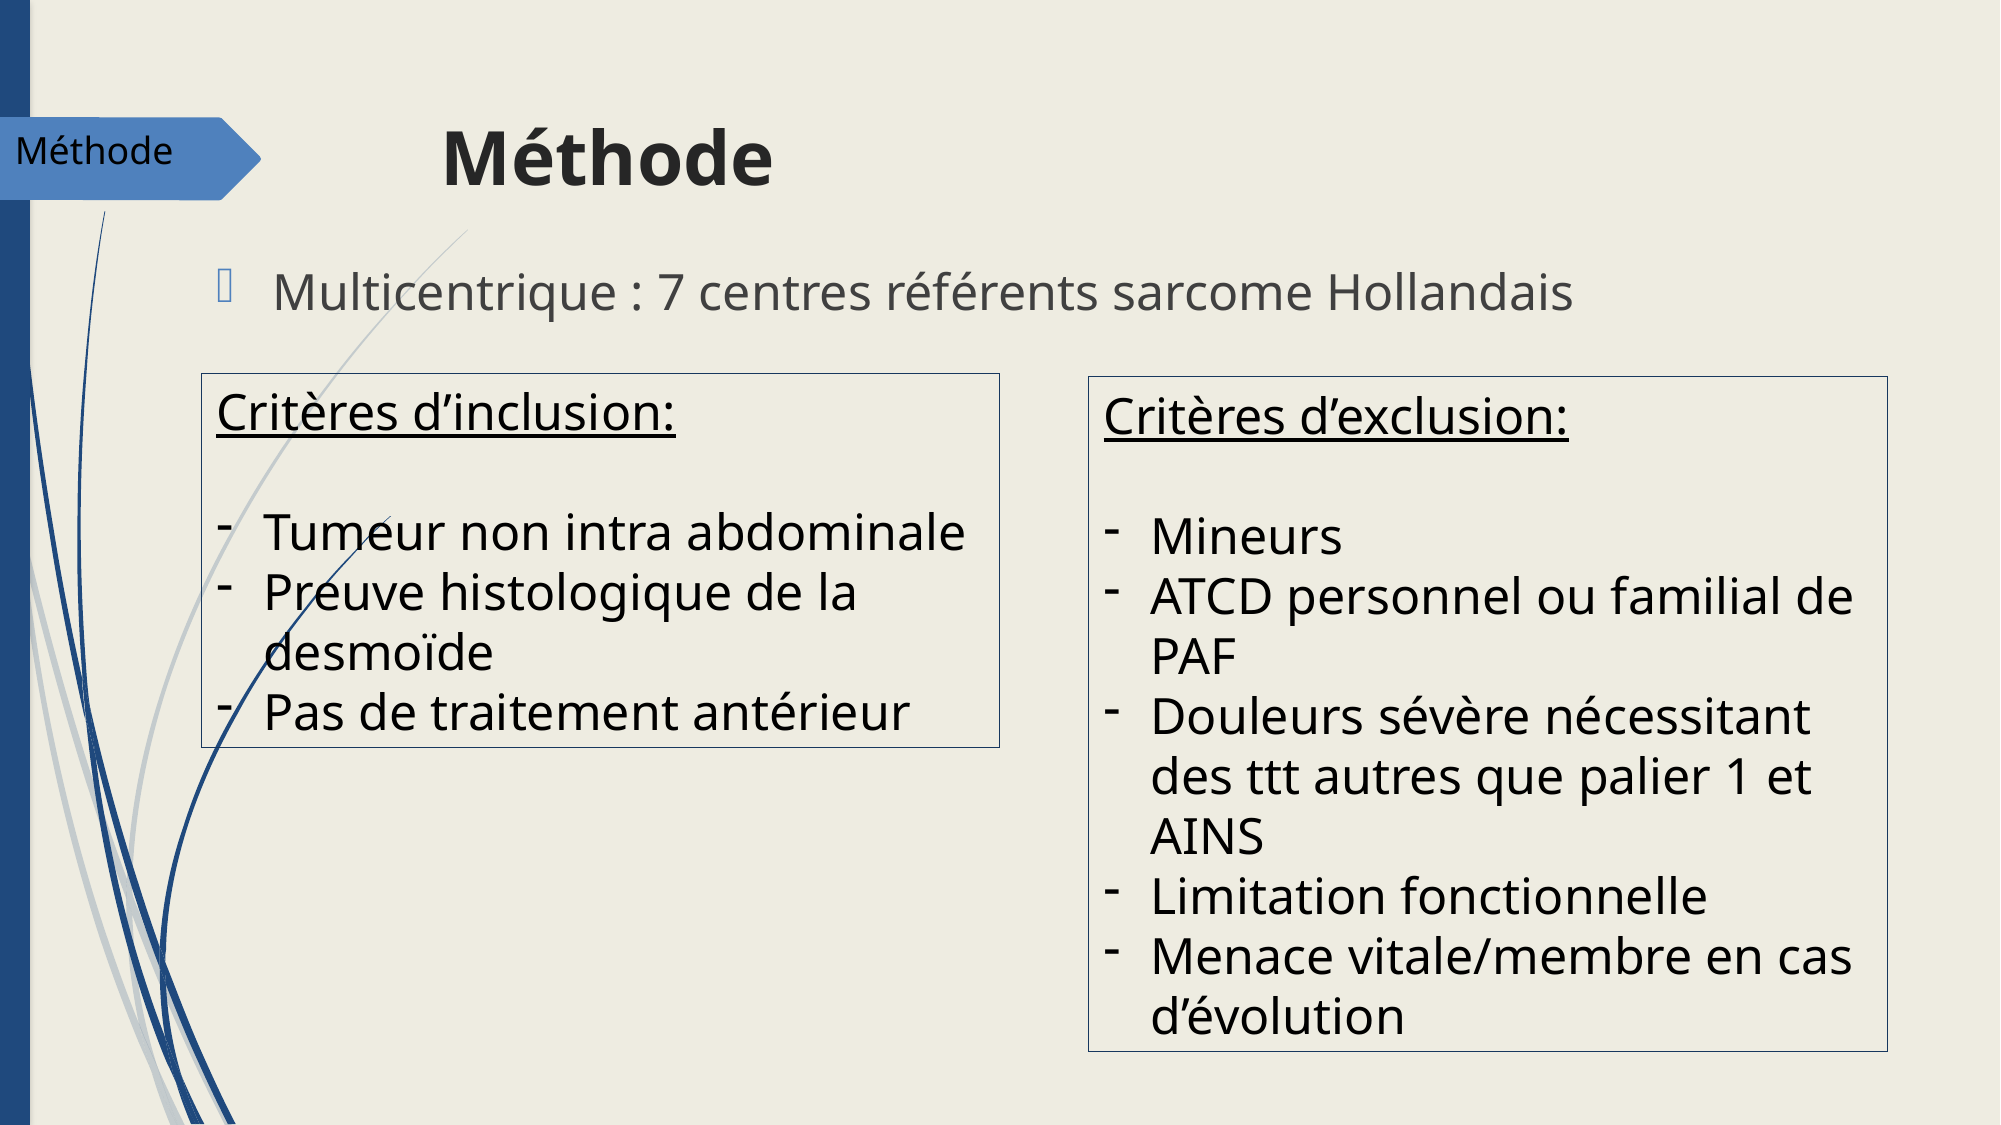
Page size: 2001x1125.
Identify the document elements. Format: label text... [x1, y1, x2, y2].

text_box Méthode [0, 119, 260, 180]
text_box Critères d’exclusion: Mineurs ATCD personnel ou familial de PAF Douleurs sévère nécessitant des ttt autres que palier 1 et AINS Limitation fonctionnelle Menace vitale/membre en cas d’évolution [1088, 376, 1888, 1052]
title Méthode [425, 102, 1888, 313]
list Multicentrique : 7 centres référents sarcome Hollandais [201, 252, 1664, 425]
text_box Critères d’inclusion: Tumeur non intra abdominale Preuve histologique de la desmoïde Pas de traitement antérieur [201, 373, 1000, 748]
